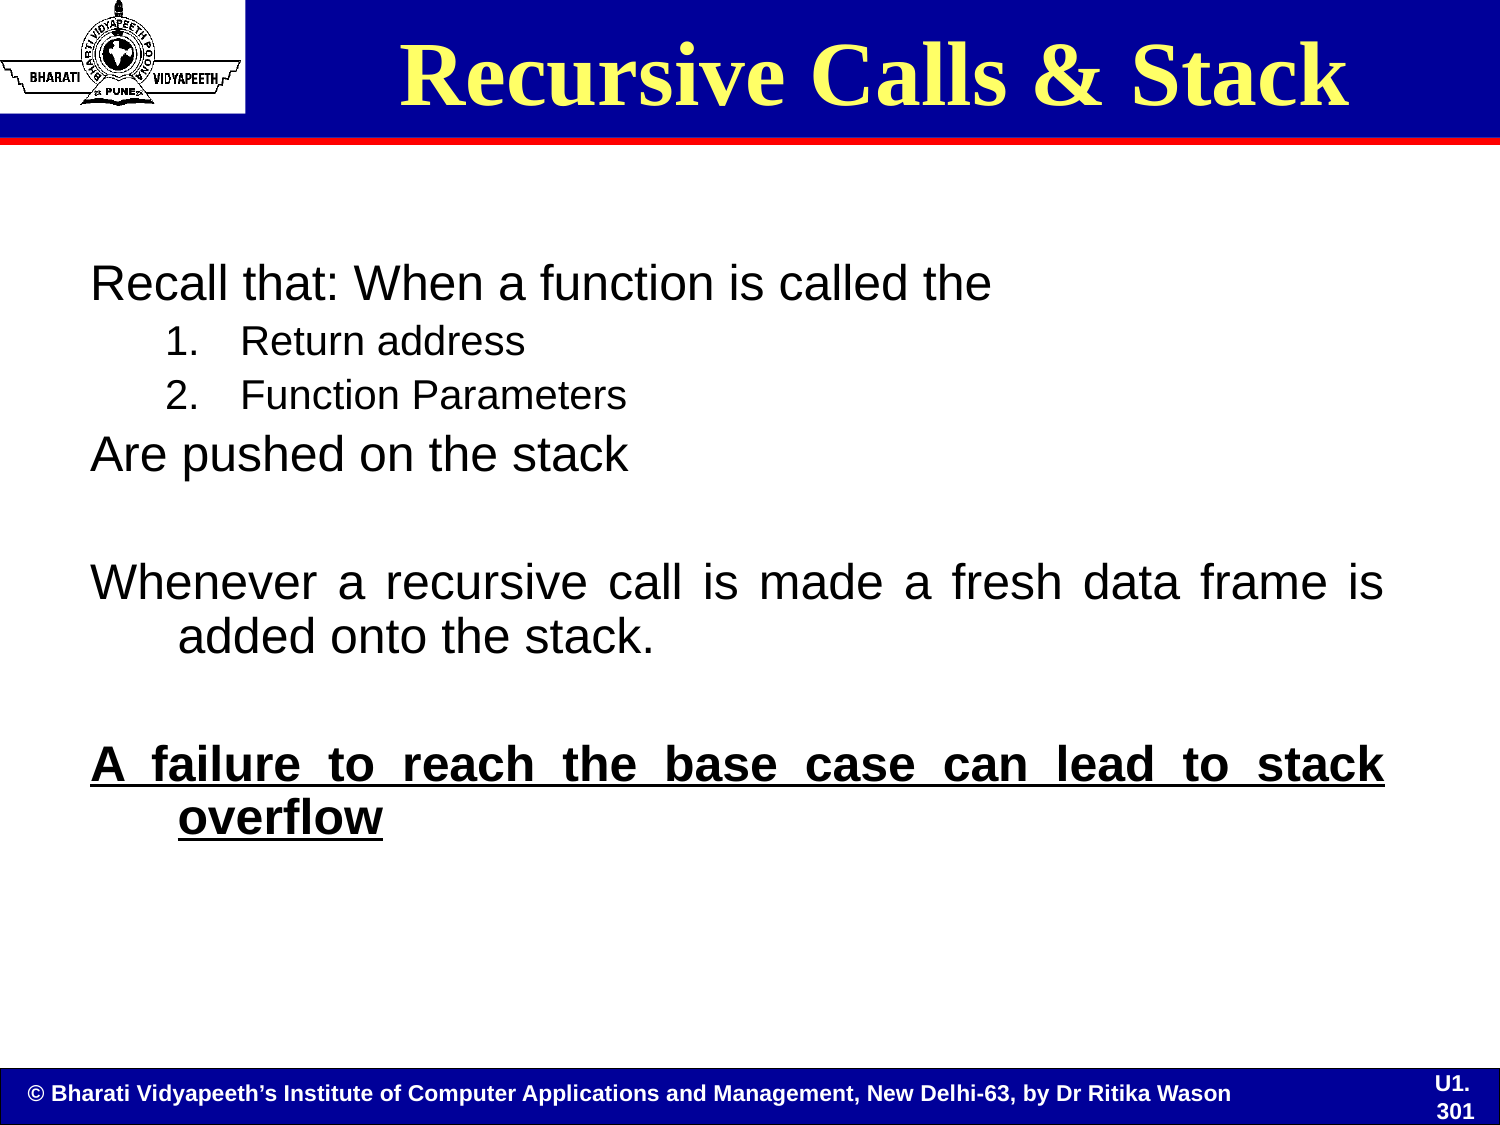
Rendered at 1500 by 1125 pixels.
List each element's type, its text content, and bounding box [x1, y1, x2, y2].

picture [0, 0, 241, 106]
list Recall that: When a function is called the Return address Function Parameters Are pushed on the stack Whenever a recursive call is made a fresh data frame is added onto the stack. A failure to reach the base case can lead to stack overflow [75, 249, 1400, 1000]
title Recursive Calls & Stack [249, 0, 1500, 138]
